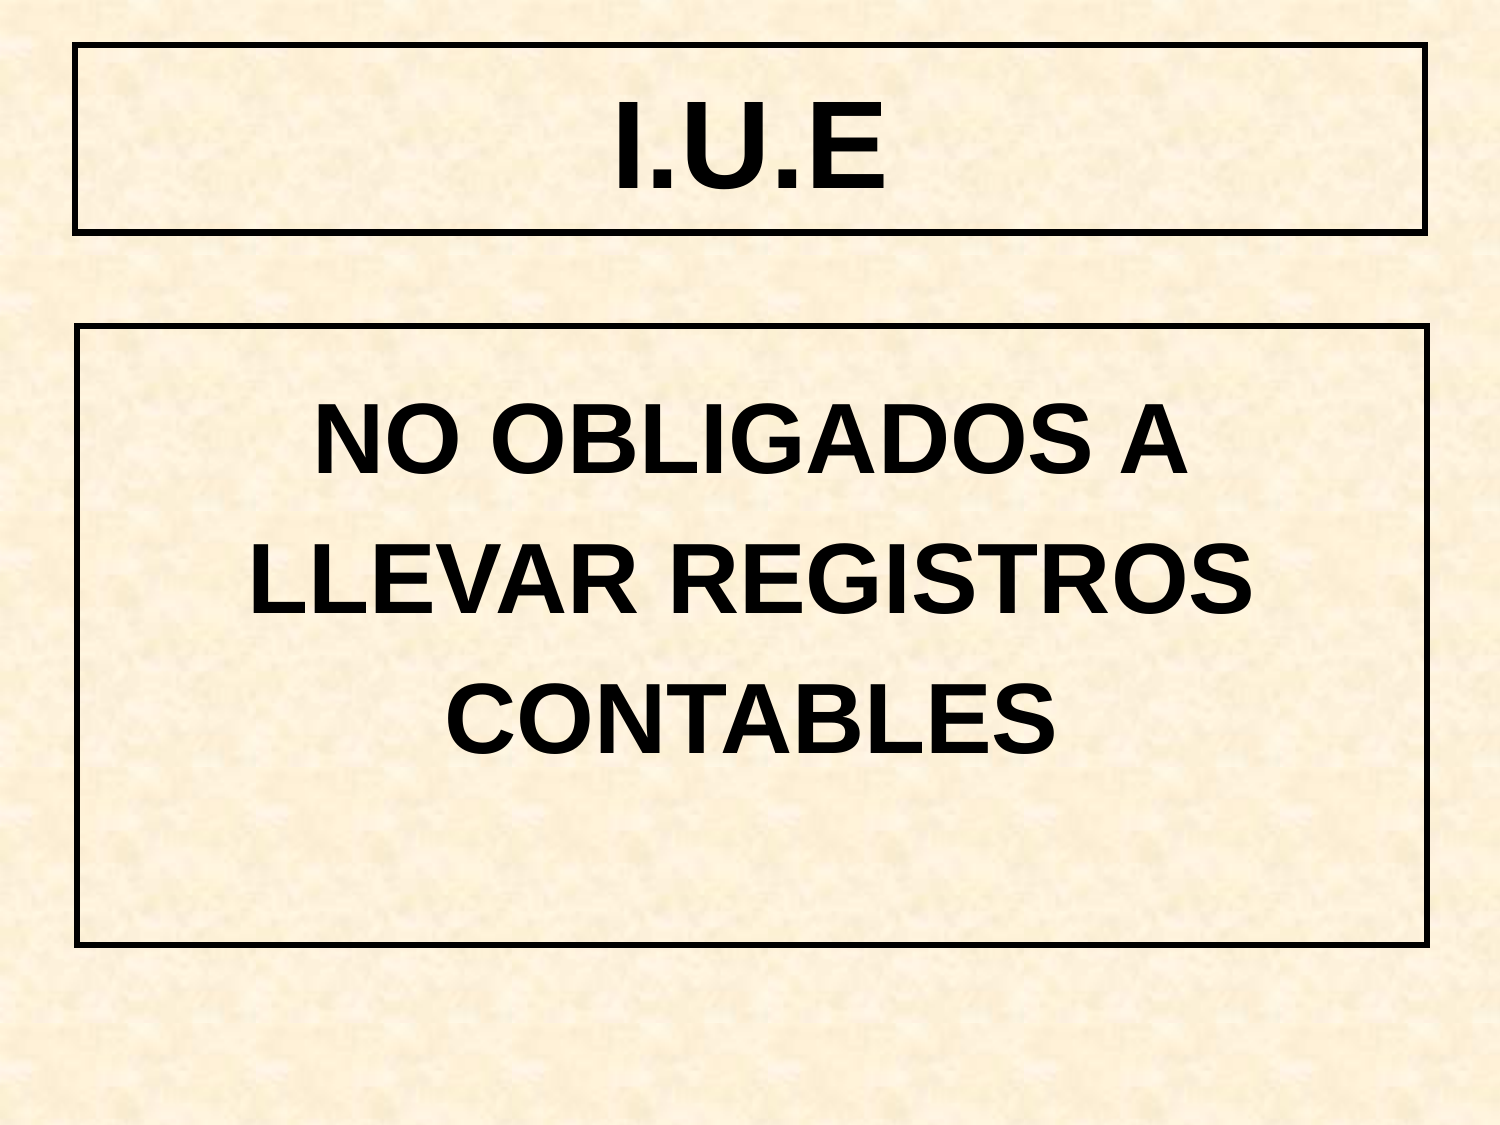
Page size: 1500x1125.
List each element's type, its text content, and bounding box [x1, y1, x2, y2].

list NO OBLIGADOS A LLEVAR REGISTROS CONTABLES [76, 326, 1428, 946]
picture [0, 0, 1500, 1125]
title I.U.E [74, 44, 1426, 233]
